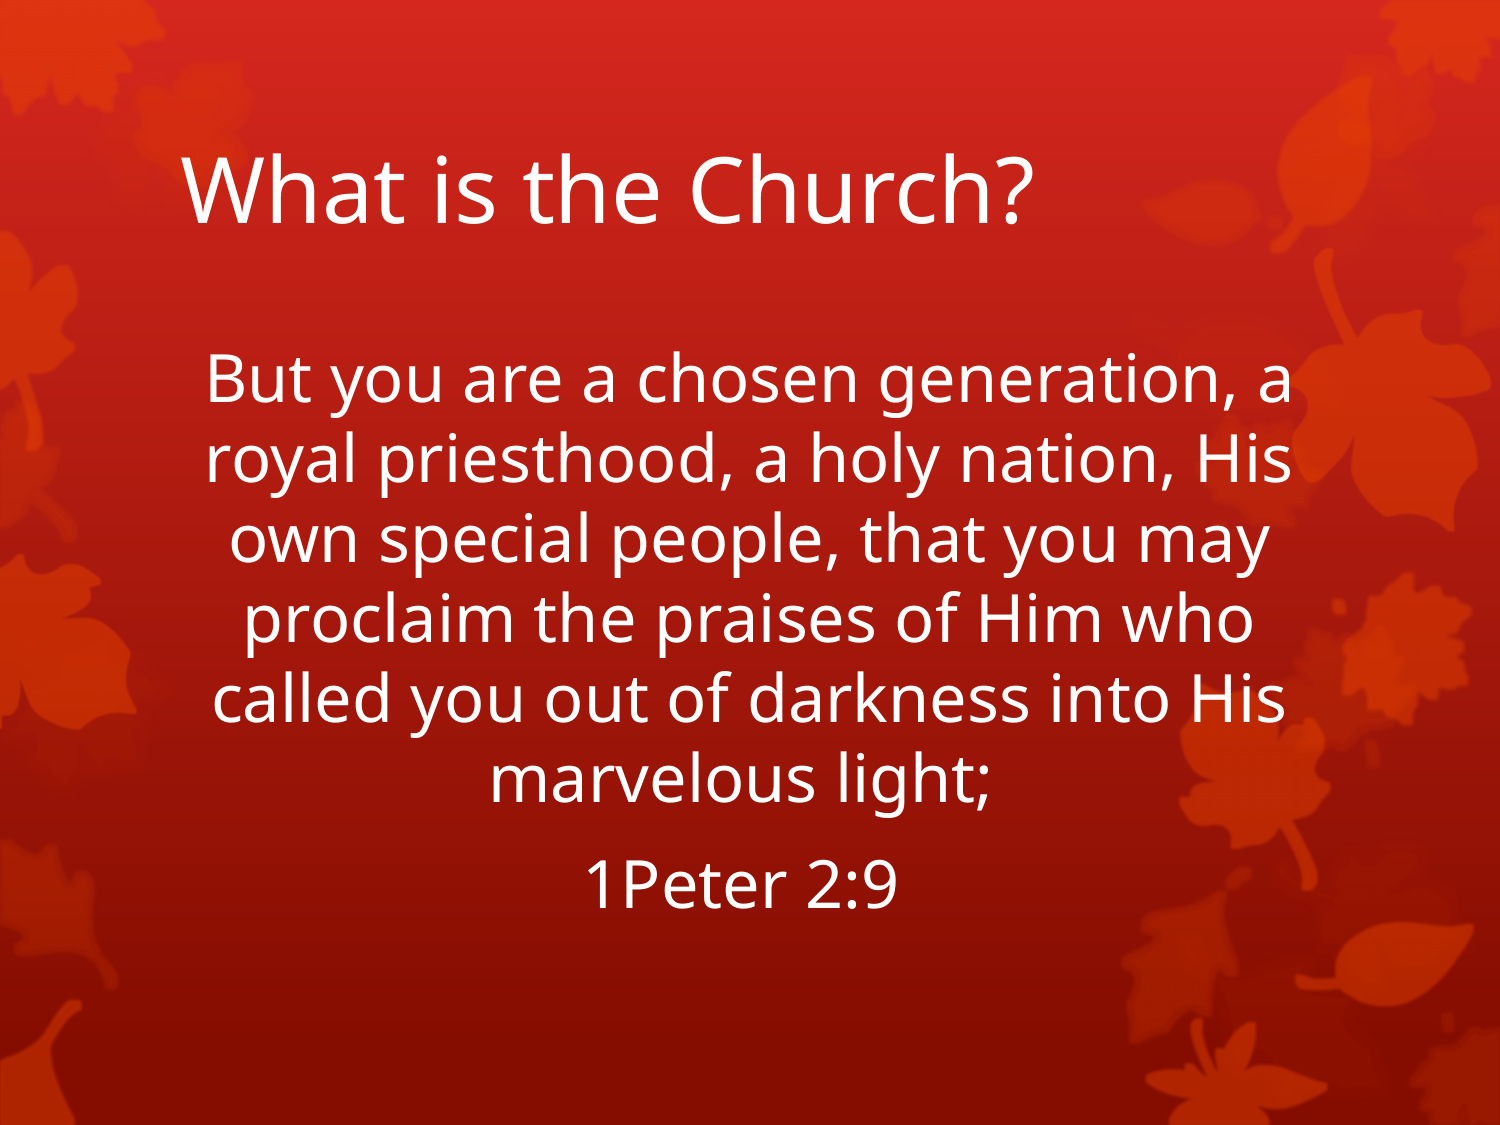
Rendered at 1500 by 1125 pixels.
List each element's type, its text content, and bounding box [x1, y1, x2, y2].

title What is the Church? [165, 110, 1335, 263]
list But you are a chosen generation, a royal priesthood, a holy nation, His own special people, that you may proclaim the praises of Him who called you out of darkness into His marvelous light; 1Peter 2:9 [165, 296, 1335, 962]
